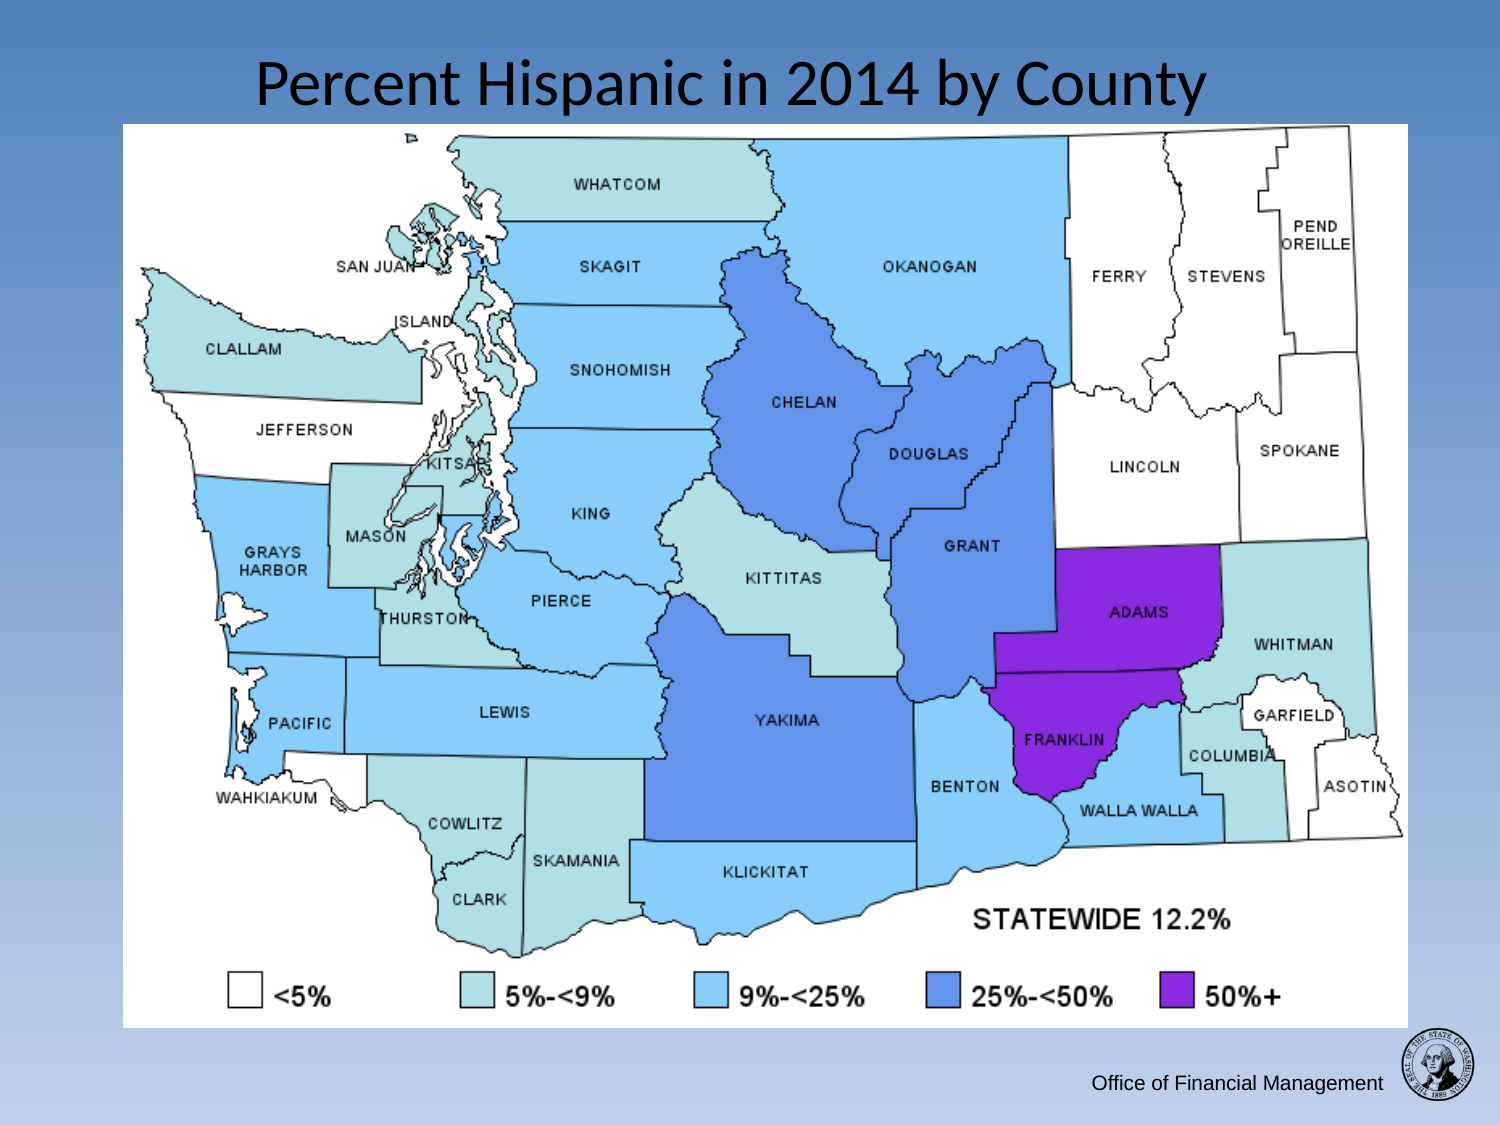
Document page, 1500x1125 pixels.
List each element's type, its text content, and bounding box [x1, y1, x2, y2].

picture [123, 124, 1476, 1103]
title Percent Hispanic in 2014 by County [94, 31, 1370, 219]
